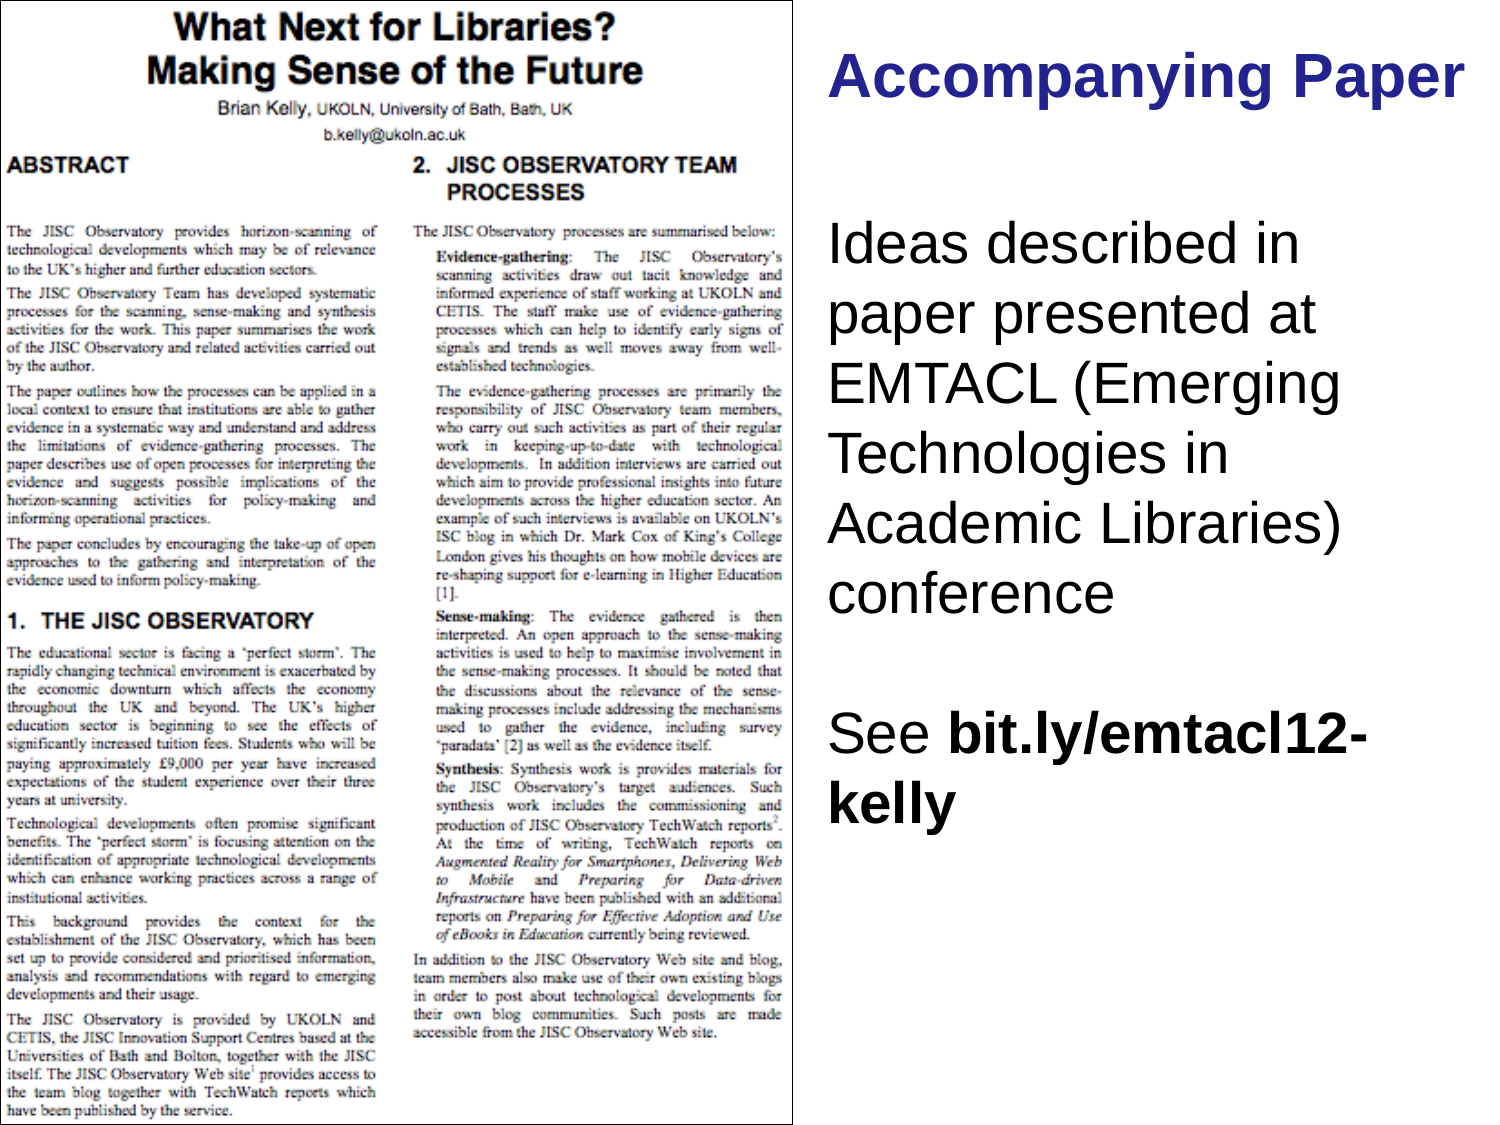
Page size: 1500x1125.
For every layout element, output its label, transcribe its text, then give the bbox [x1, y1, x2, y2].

title Accompanying Paper [798, 27, 1482, 146]
picture [0, 0, 794, 1125]
list Ideas described in paper presented at EMTACL (Emerging Technologies in Academic Libraries) conference See bit.ly/emtacl12-kelly [812, 197, 1465, 1019]
